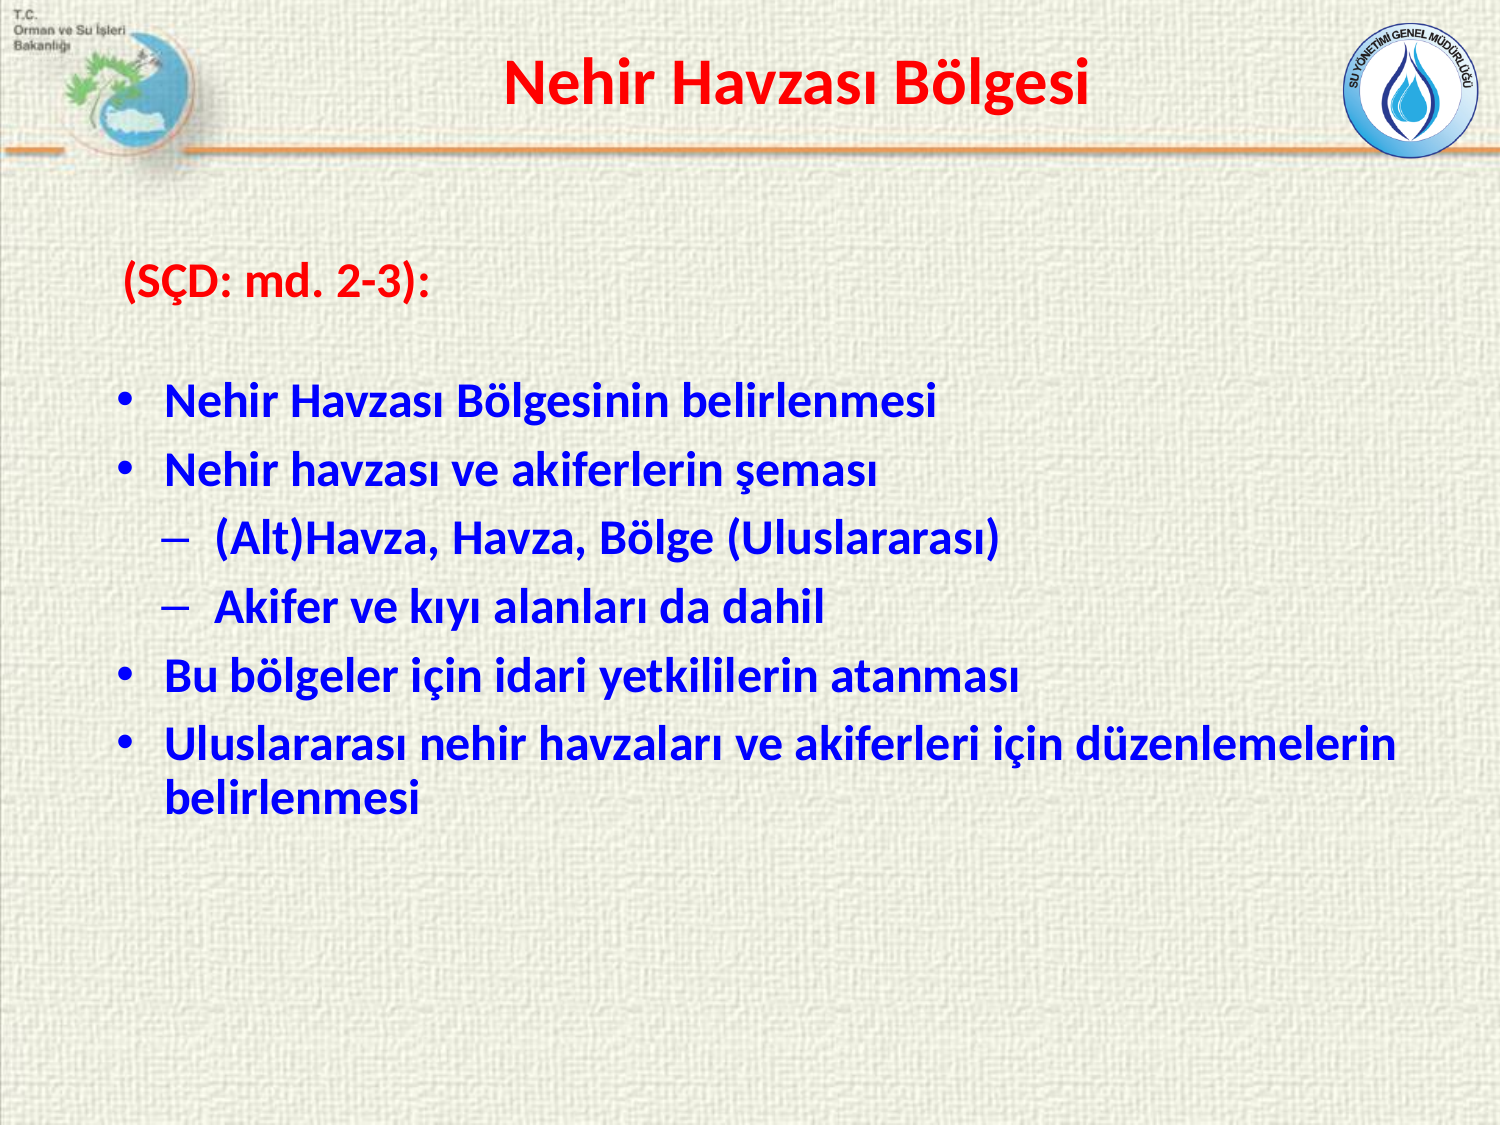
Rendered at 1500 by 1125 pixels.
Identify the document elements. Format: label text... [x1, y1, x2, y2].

picture [0, 0, 1500, 1125]
title Nehir Havzası Bölgesi [198, 23, 1396, 133]
text_box (SÇD: md. 2-3): [107, 240, 447, 316]
list Nehir Havzası Bölgesinin belirlenmesi Nehir havzası ve akiferlerin şeması (Alt)Havza, Havza, Bölge (Uluslararası) Akifer ve kıyı alanları da dahil Bu bölgeler için idari yetkililerin atanması Uluslararası nehir havzaları ve akiferleri için düzenlemelerin belirlenmesi [93, 366, 1454, 1055]
